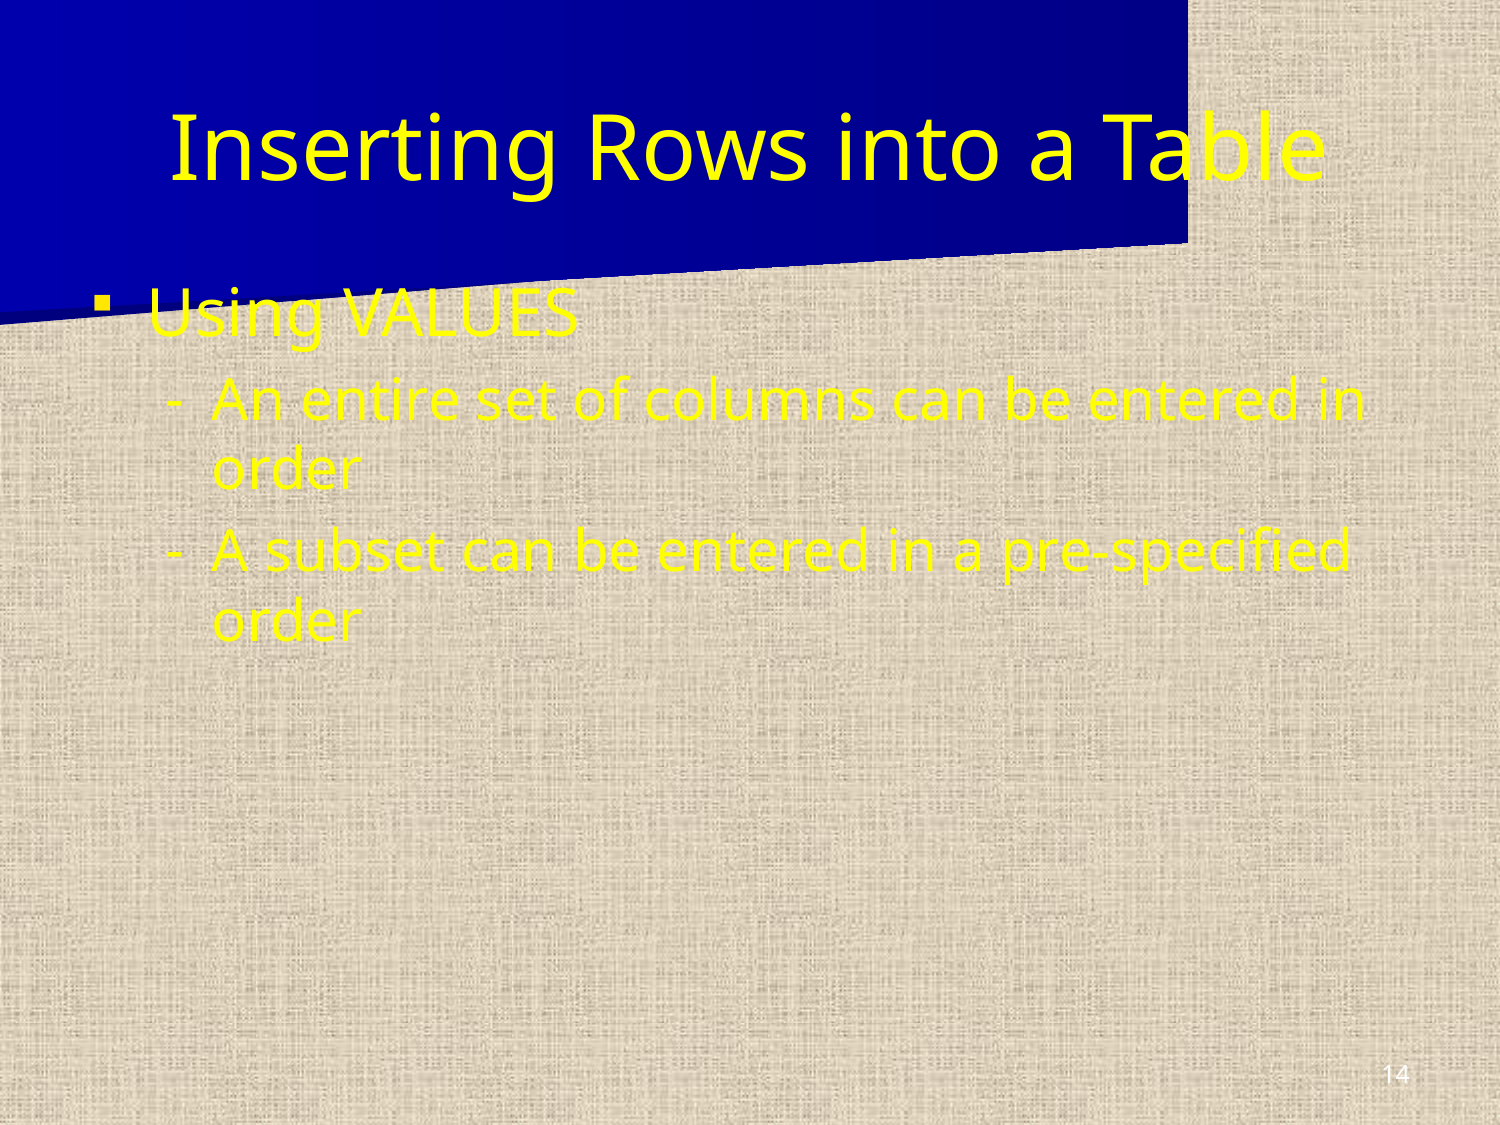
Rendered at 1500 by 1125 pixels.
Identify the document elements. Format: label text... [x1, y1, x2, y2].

slide_number 14 [1074, 1024, 1426, 1101]
picture [0, 0, 1500, 1125]
list Using VALUES An entire set of columns can be entered in order A subset can be entered in a pre-specified order [74, 262, 1426, 1001]
title Inserting Rows into a Table [74, 49, 1426, 238]
